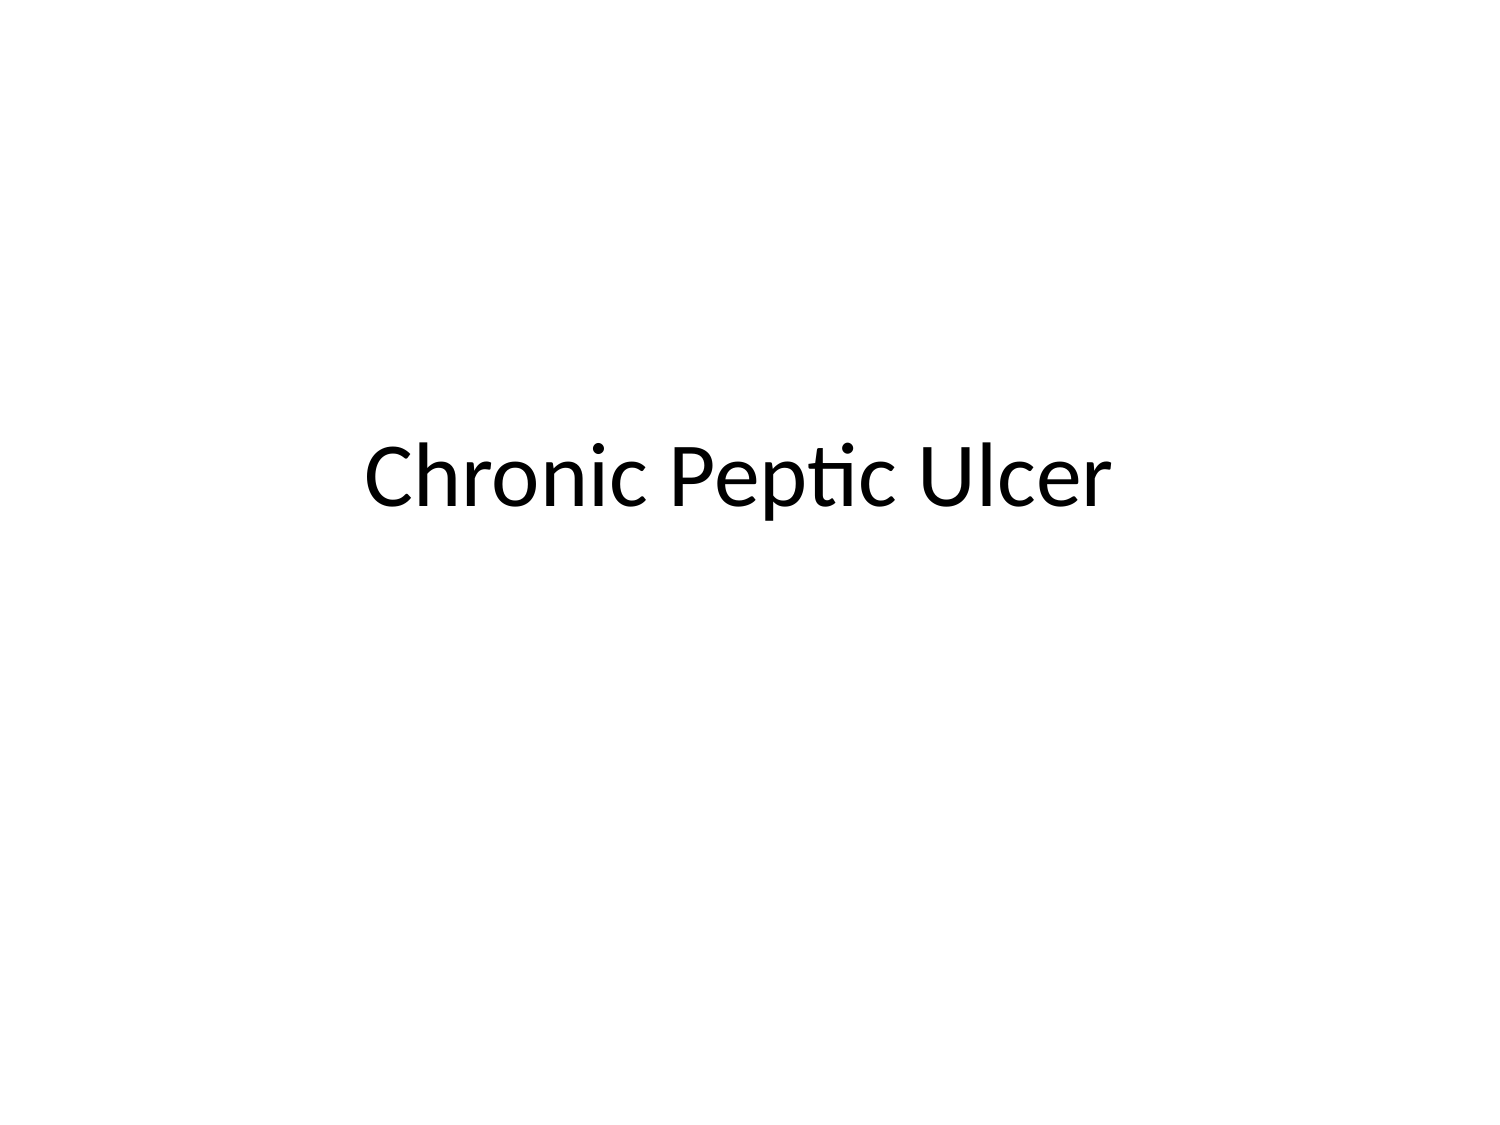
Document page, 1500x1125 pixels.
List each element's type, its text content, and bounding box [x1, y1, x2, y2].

title Chronic Peptic Ulcer [112, 349, 1388, 591]
